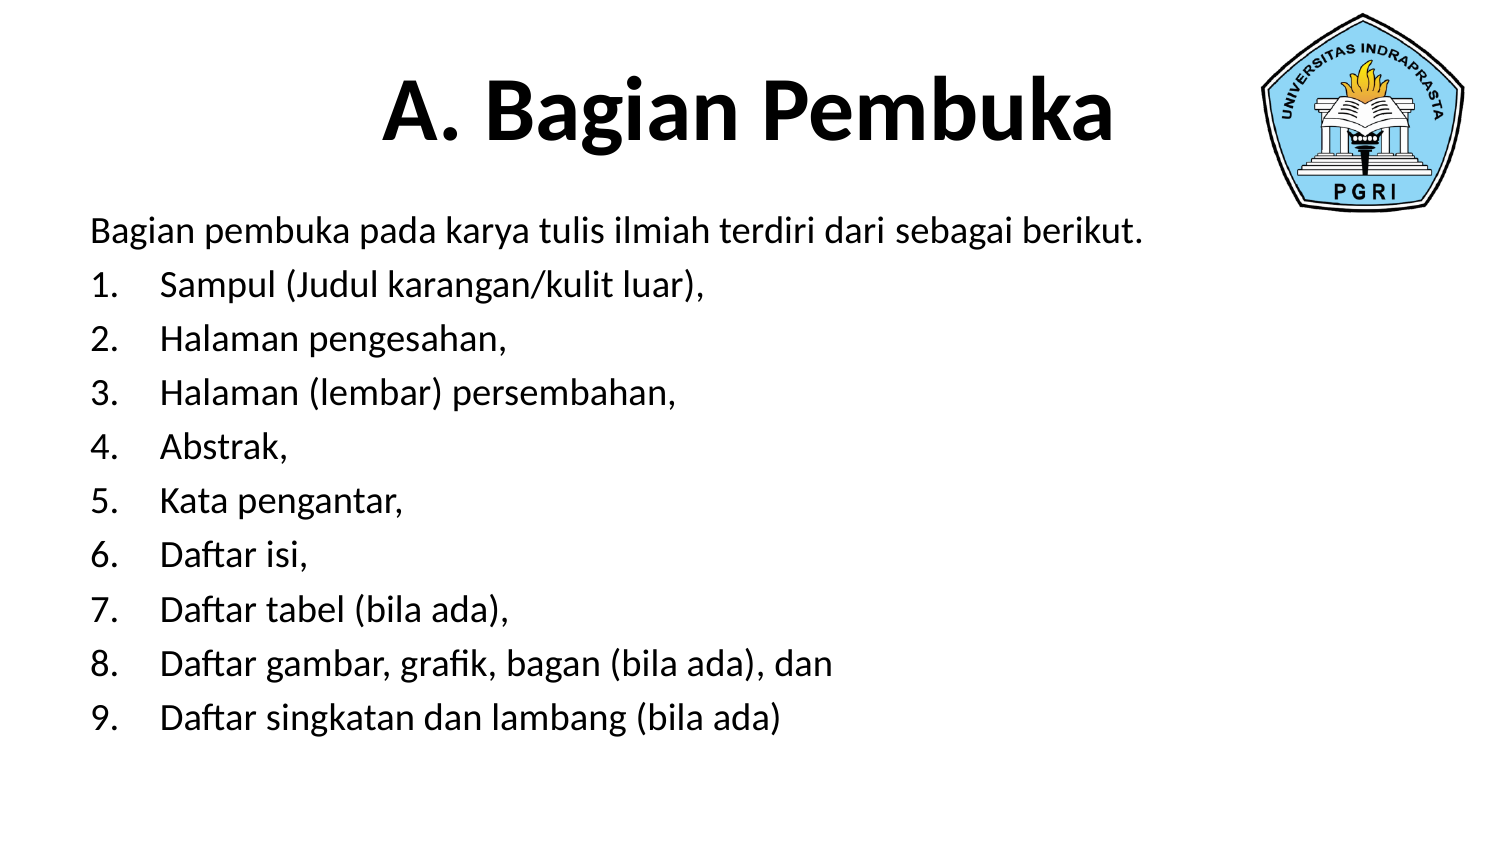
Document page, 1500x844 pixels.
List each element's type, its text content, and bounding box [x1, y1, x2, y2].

list Bagian pembuka pada karya tulis ilmiah terdiri dari sebagai berikut. Sampul (Judul karangan/kulit luar), Halaman pengesahan, Halaman (lembar) persembahan, Abstrak, Kata pengantar, Daftar isi, Daftar tabel (bila ada), Daftar gambar, grafik, bagan (bila ada), dan Daftar singkatan dan lambang (bila ada) [75, 196, 1425, 754]
title A. Bagian Pembuka [75, 33, 1201, 175]
picture [1206, 1, 1500, 223]
